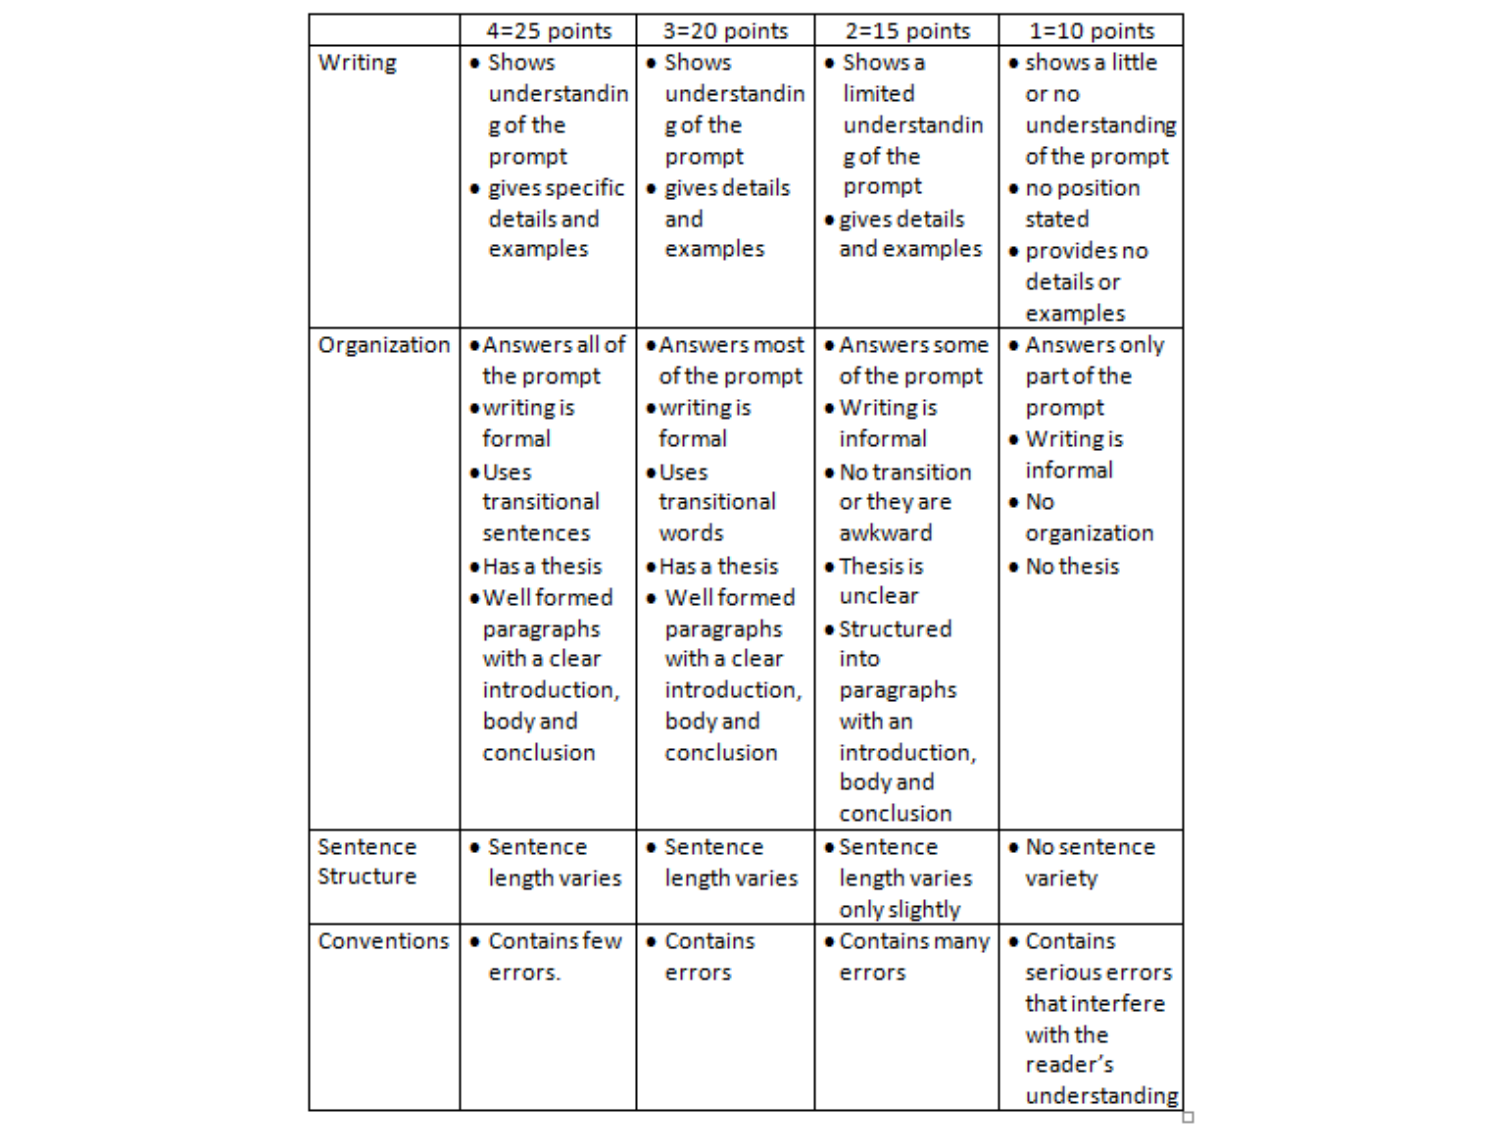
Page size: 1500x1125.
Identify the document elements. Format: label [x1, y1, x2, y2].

picture [274, 0, 1201, 1125]
